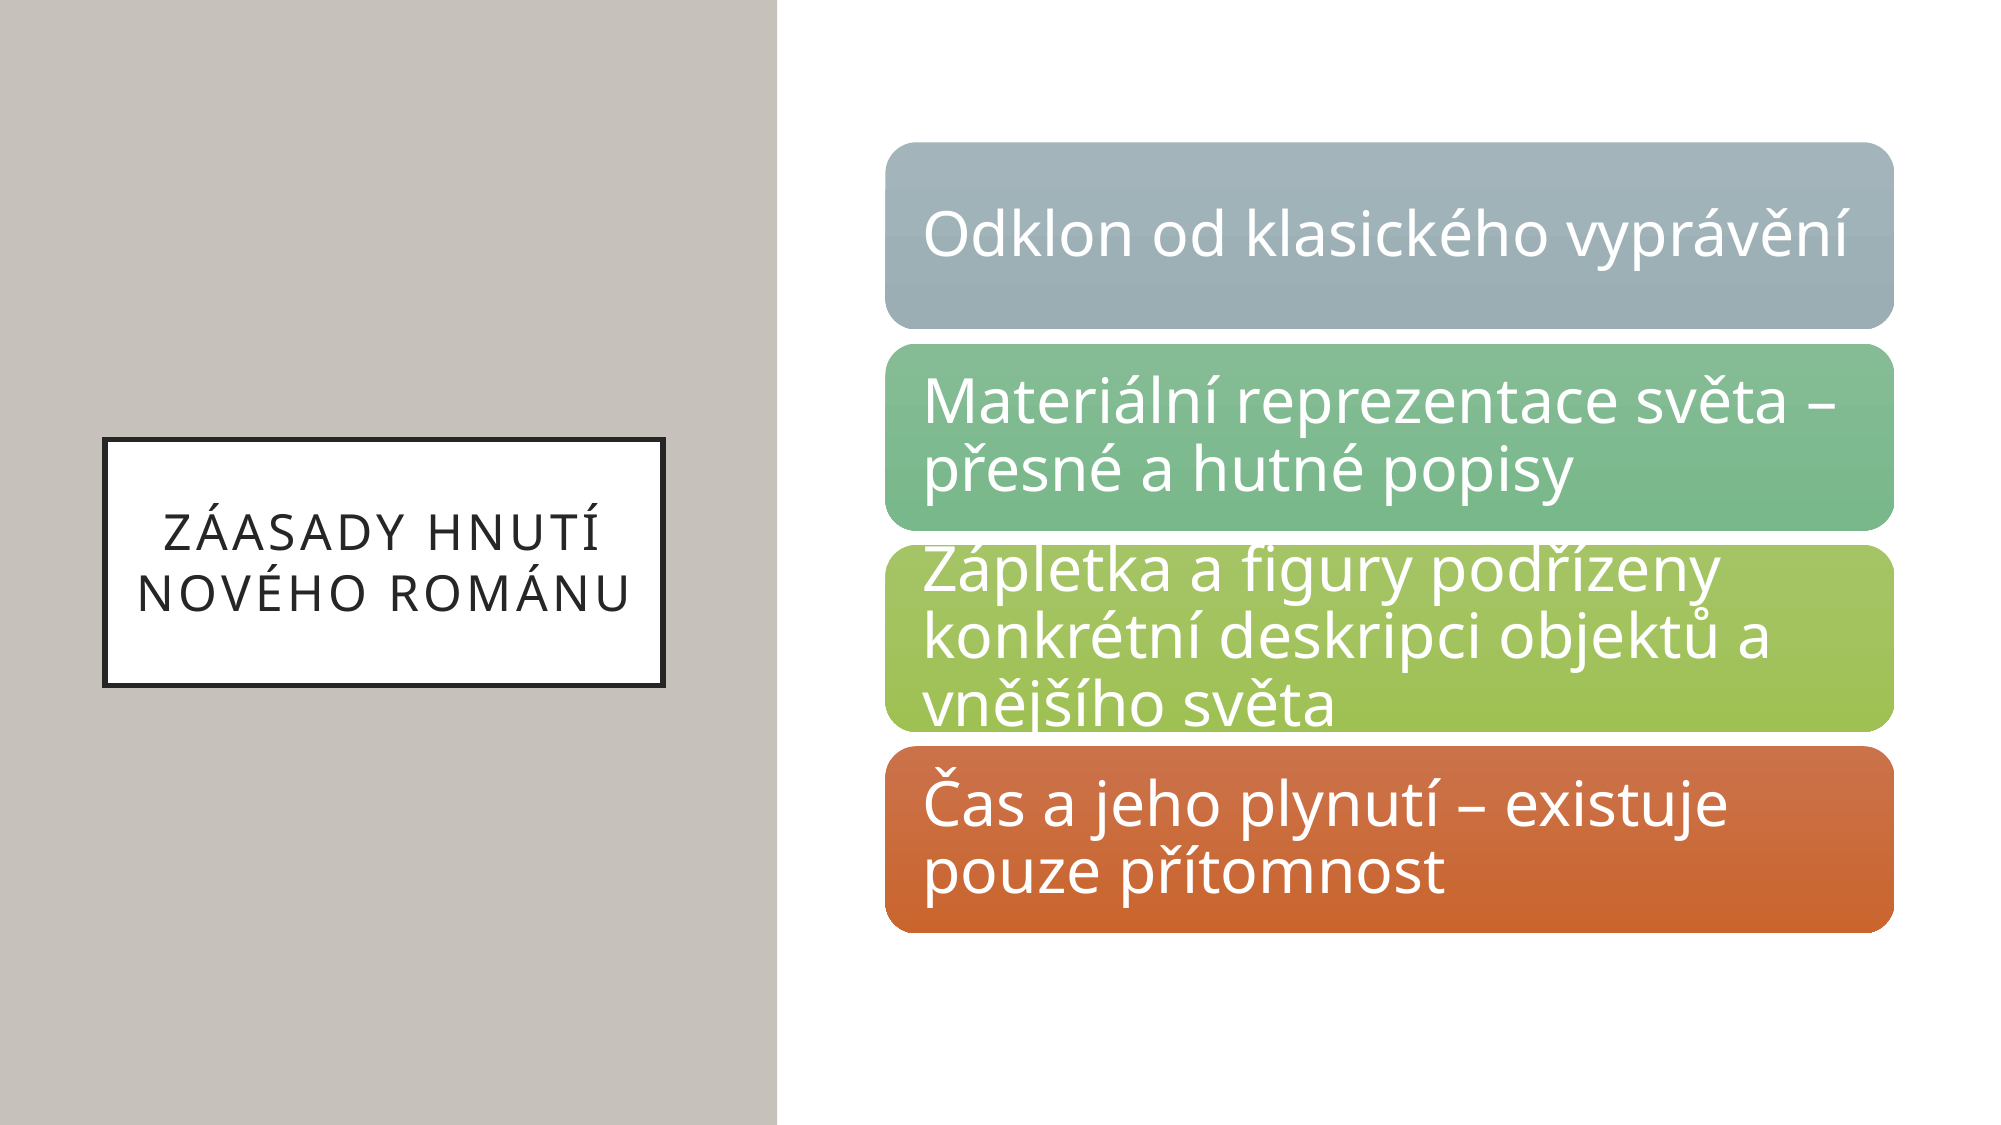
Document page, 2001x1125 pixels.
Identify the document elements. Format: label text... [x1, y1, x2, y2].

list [885, 104, 1895, 971]
title Záasady hnutí nového románu [102, 437, 666, 688]
text_box [0, 0, 778, 1125]
text_box [779, 0, 2000, 1125]
